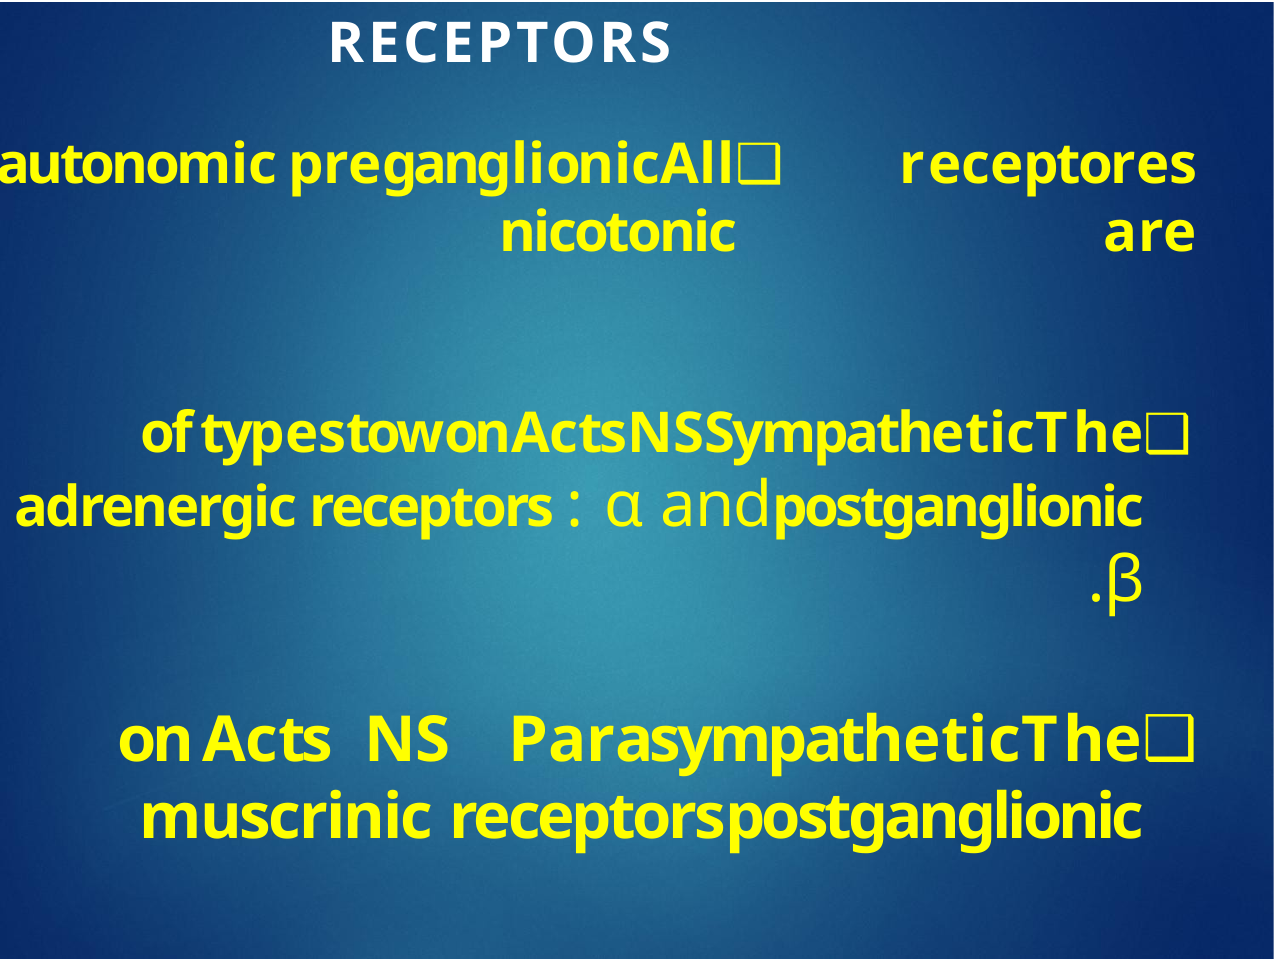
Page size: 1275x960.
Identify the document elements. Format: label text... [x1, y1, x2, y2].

text_box The Sympathetic NS Acts on tow types of postganglionic adrenergic receptors : α and β. The Parasympathetic NS Acts on postganglionic muscrinic receptors [0, 396, 1200, 851]
title RECEPTORS [327, 3, 678, 167]
text_box All preganglionic autonomic nicotonic [0, 125, 786, 263]
text_box receptores are [823, 125, 1200, 263]
picture [0, 2, 1274, 959]
